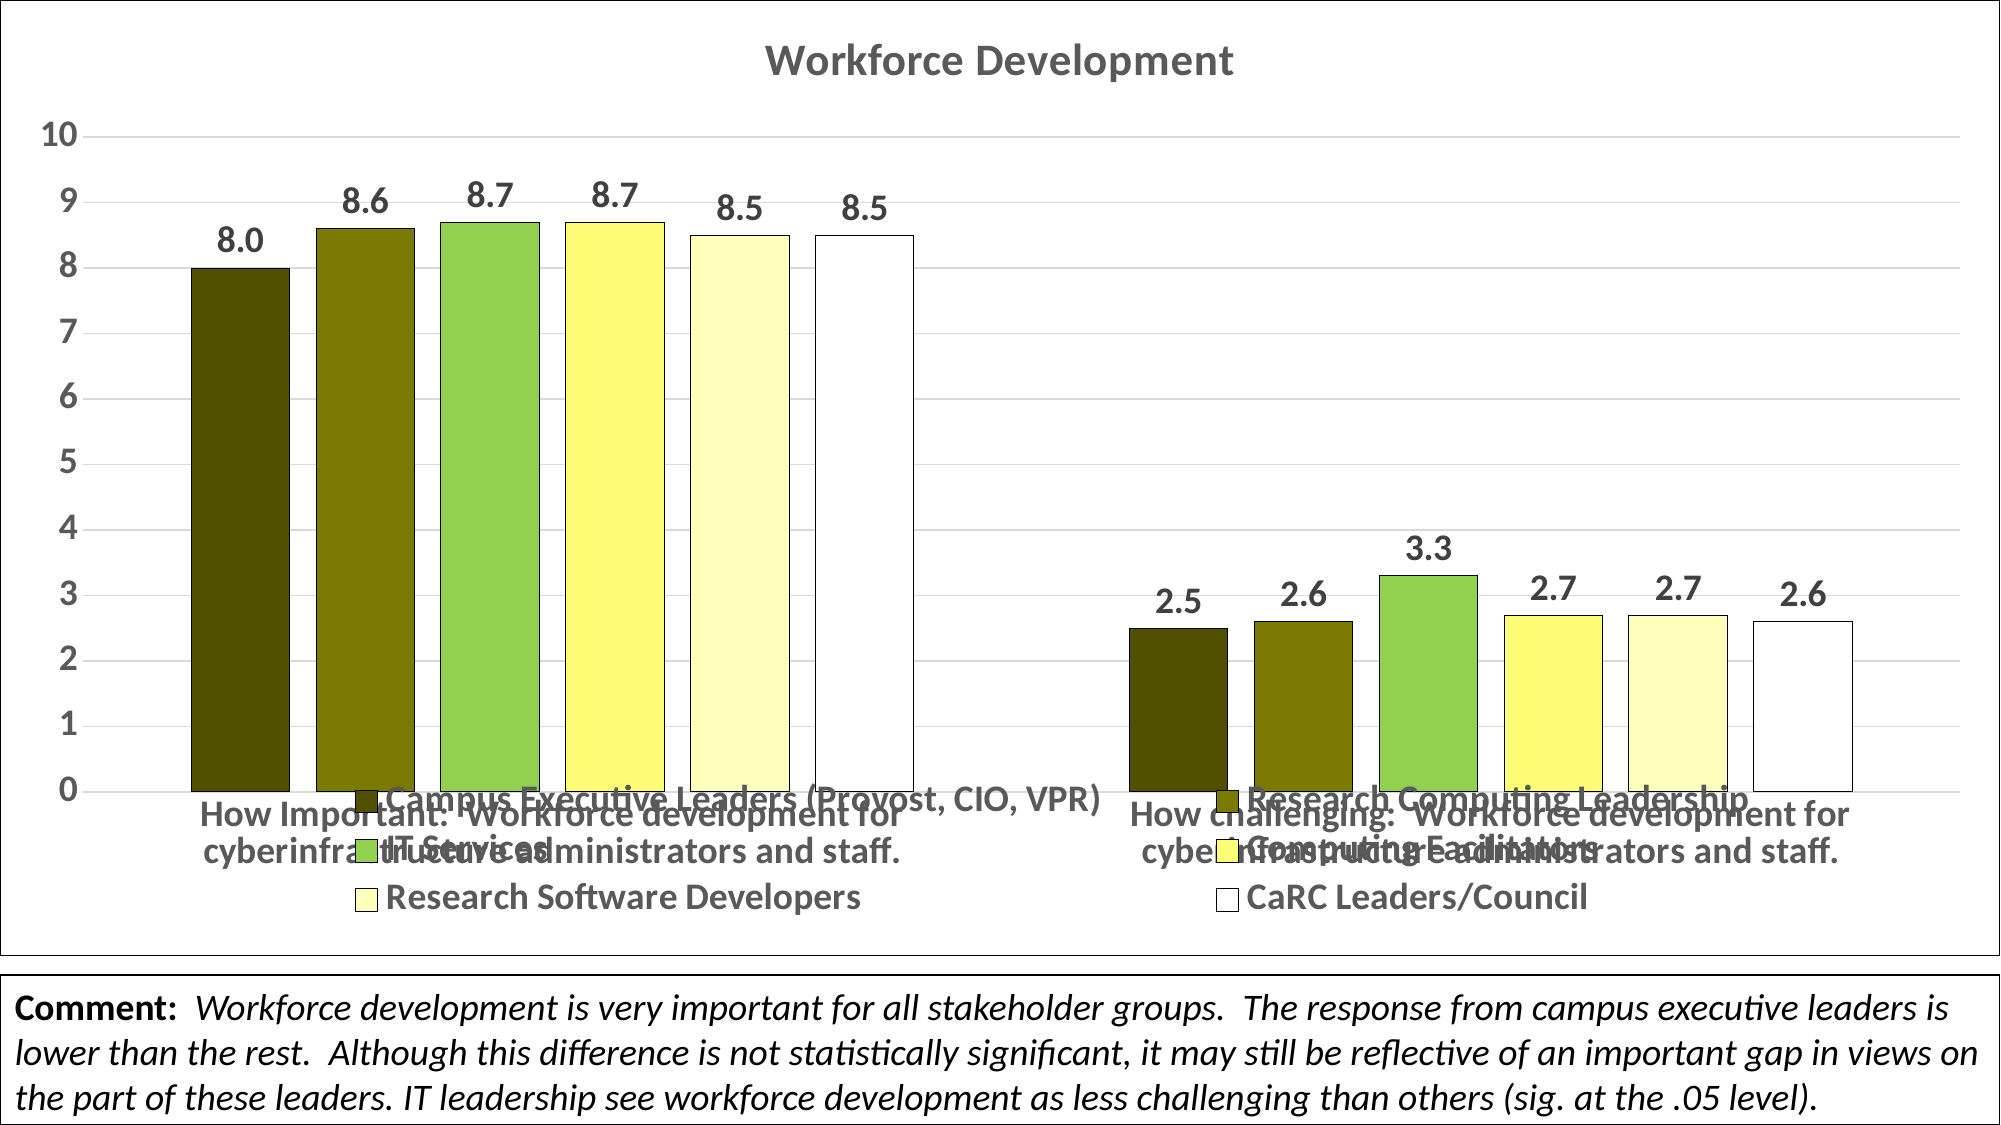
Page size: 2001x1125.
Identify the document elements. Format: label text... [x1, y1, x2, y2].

text_box Comment: Workforce development is very important for all stakeholder groups. The response from campus executive leaders is lower than the rest. Although this difference is not statistically significant, it may still be reflective of an important gap in views on the part of these leaders. IT leadership see workforce development as less challenging than others (sig. at the .05 level). [0, 974, 2000, 1125]
chart [0, 0, 2000, 956]
